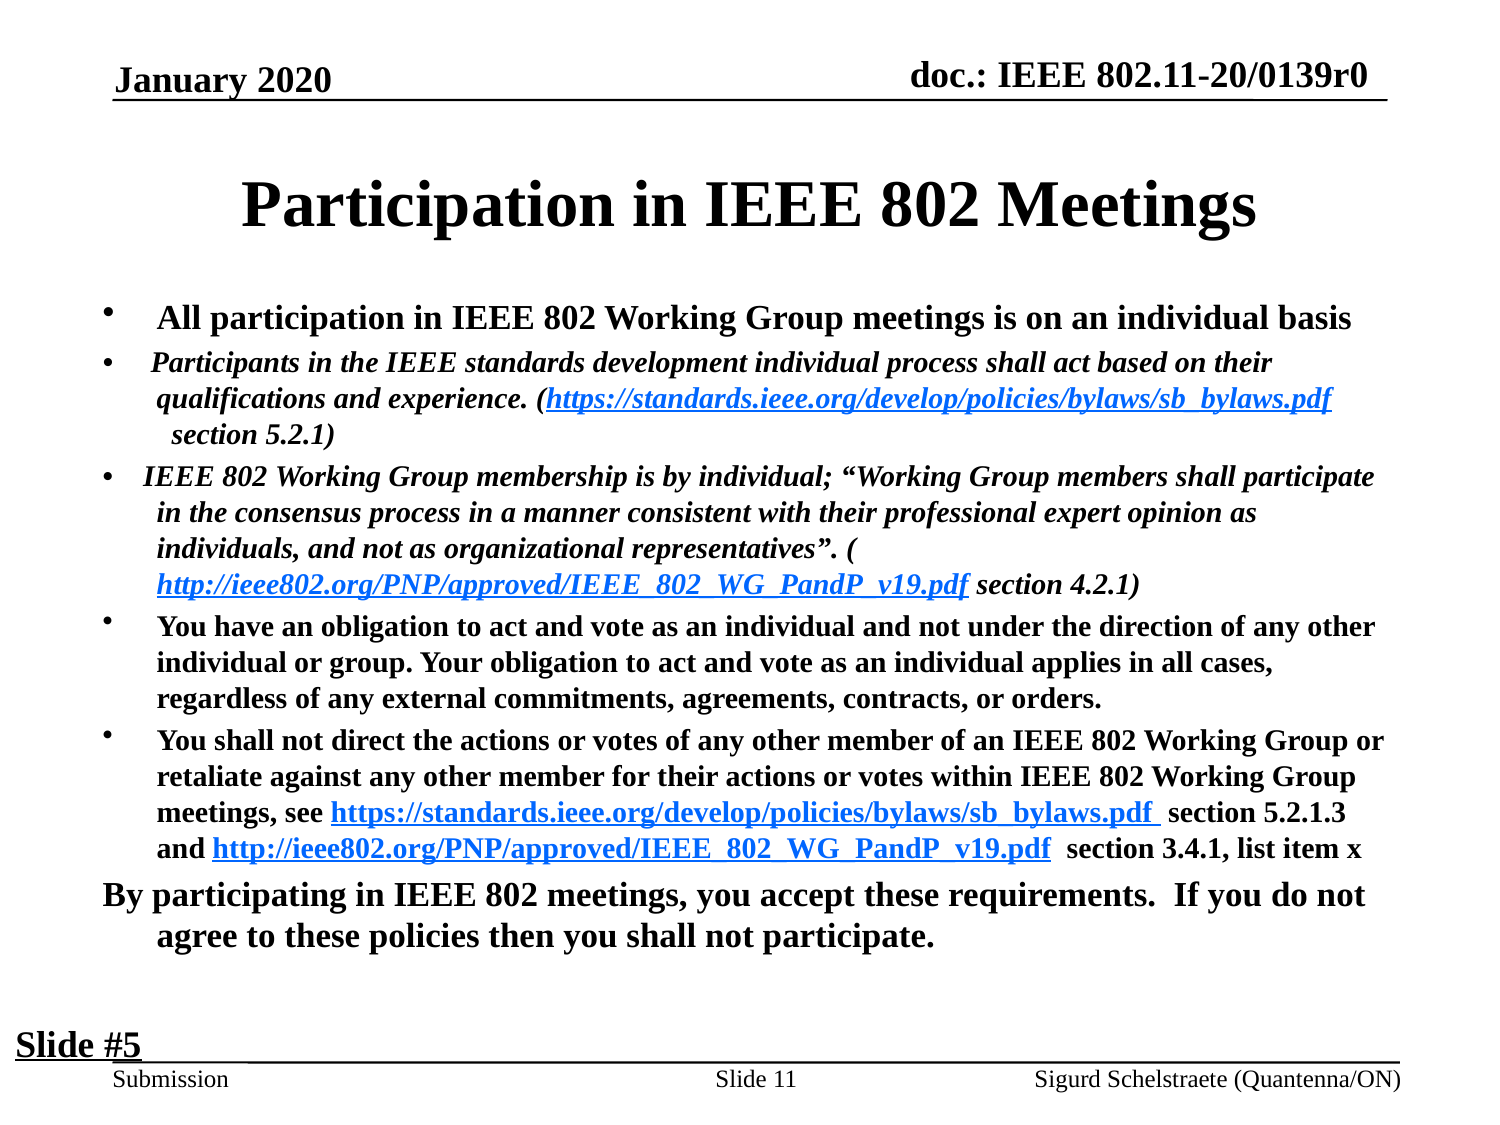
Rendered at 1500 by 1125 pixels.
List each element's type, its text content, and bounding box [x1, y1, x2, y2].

text_box Slide #5 [0, 1012, 157, 1073]
footer Sigurd Schelstraete (Quantenna/ON) [1028, 1061, 1402, 1093]
list All participation in IEEE 802 Working Group meetings is on an individual basis • Participants in the IEEE standards development individual process shall act based on their qualifications and experience. (https://standards.ieee.org/develop/policies/bylaws/sb_bylaws.pdf section 5.2.1) • IEEE 802 Working Group membership is by individual; “Working Group members shall participate in the consensus process in a manner consistent with their professional expert opinion as individuals, and not as organizational representatives”. (http://ieee802.org/PNP/approved/IEEE_802_WG_PandP_v19.pdf section 4.2.1) You have an obligation to act and vote as an individual and not under the direction of any other individual or group. Your obligation to act and vote as an individual applies in all cases, regardless of any external commitments, agreements, contracts, or orders. You shall not direct the actions or votes of any other member of an IEEE 802 Working Group or retaliate against any other member for their actions or votes within IEEE 802 Working Group meetings, see https://standards.ieee.org/develop/policies/bylaws/sb_bylaws.pdf section 5.2.1.3 and http://ieee802.org/PNP/approved/IEEE_802_WG_PandP_v19.pdf section 3.4.1, list item x By participating in IEEE 802 meetings, you accept these requirements. If you do not agree to these policies then you shall not participate. [87, 287, 1413, 988]
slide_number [114, 54, 335, 101]
title Participation in IEEE 802 Meetings [112, 112, 1388, 287]
slide_number Slide 11 [712, 1061, 800, 1093]
